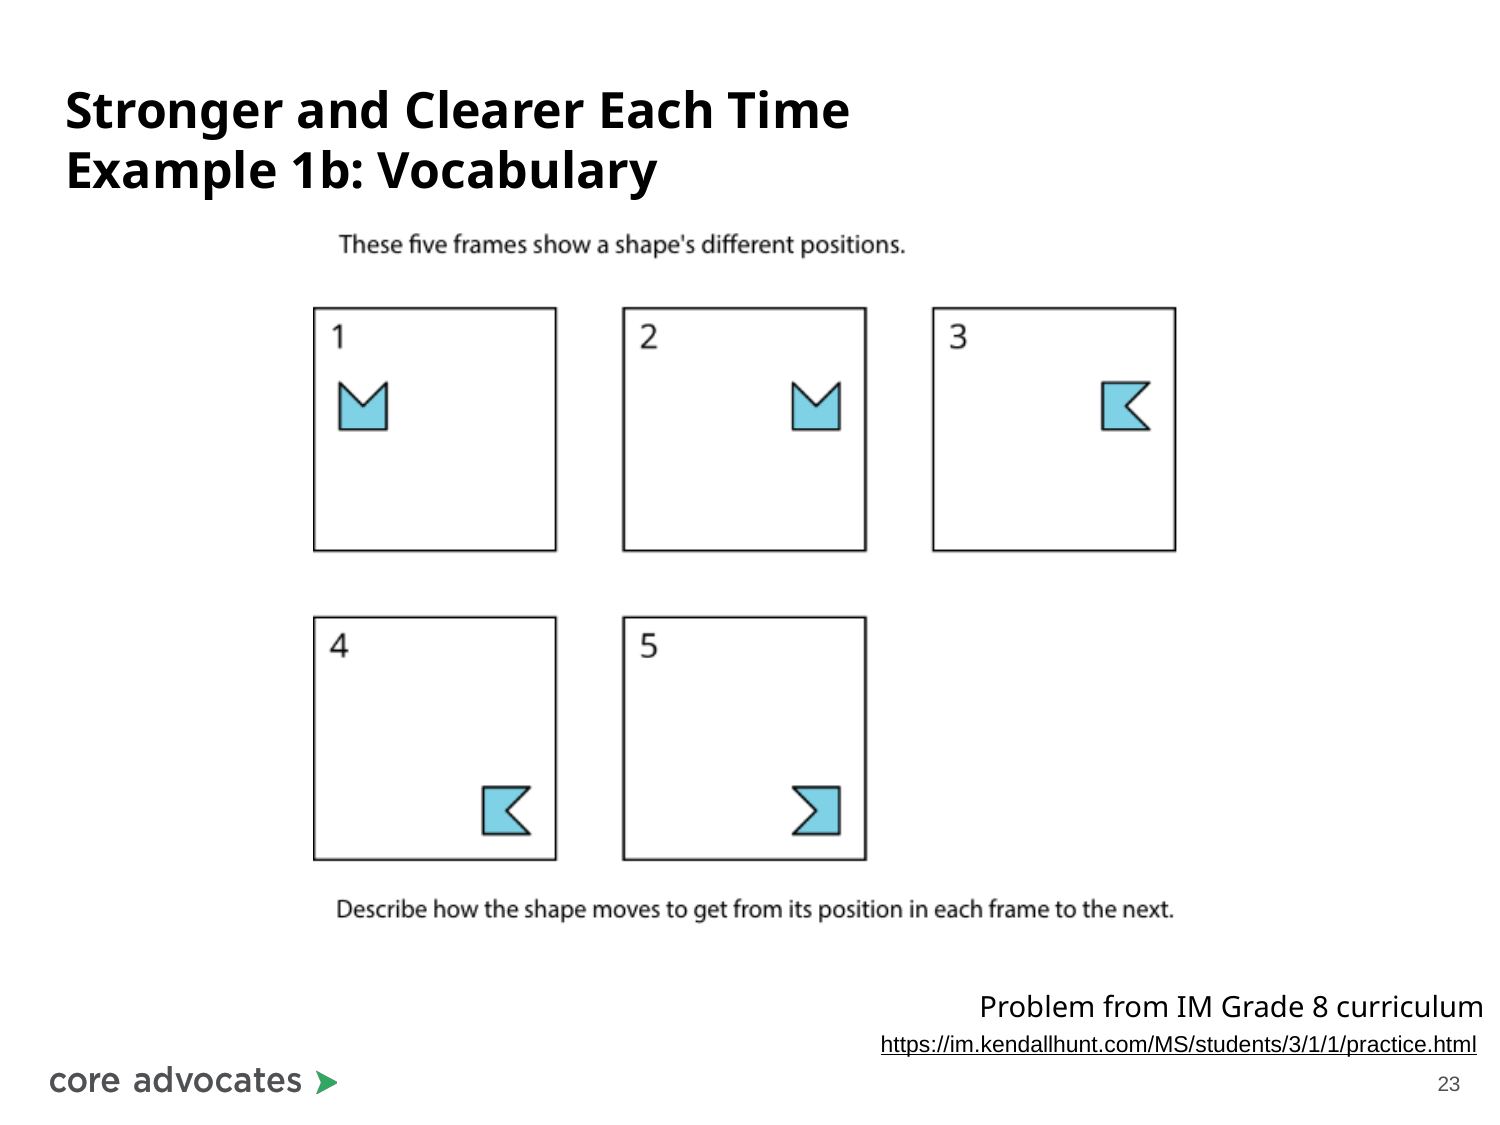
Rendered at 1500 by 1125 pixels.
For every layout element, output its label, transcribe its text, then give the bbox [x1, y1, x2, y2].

title Stronger and Clearer Each Time Example 1b: Vocabulary [50, 45, 1457, 233]
picture [322, 886, 1203, 951]
text_box Problem from IM Grade 8 curriculum https://im.kendallhunt.com/MS/students/3/1/1/practice.html [824, 973, 1500, 1052]
picture [312, 232, 1194, 876]
picture [50, 1066, 337, 1094]
